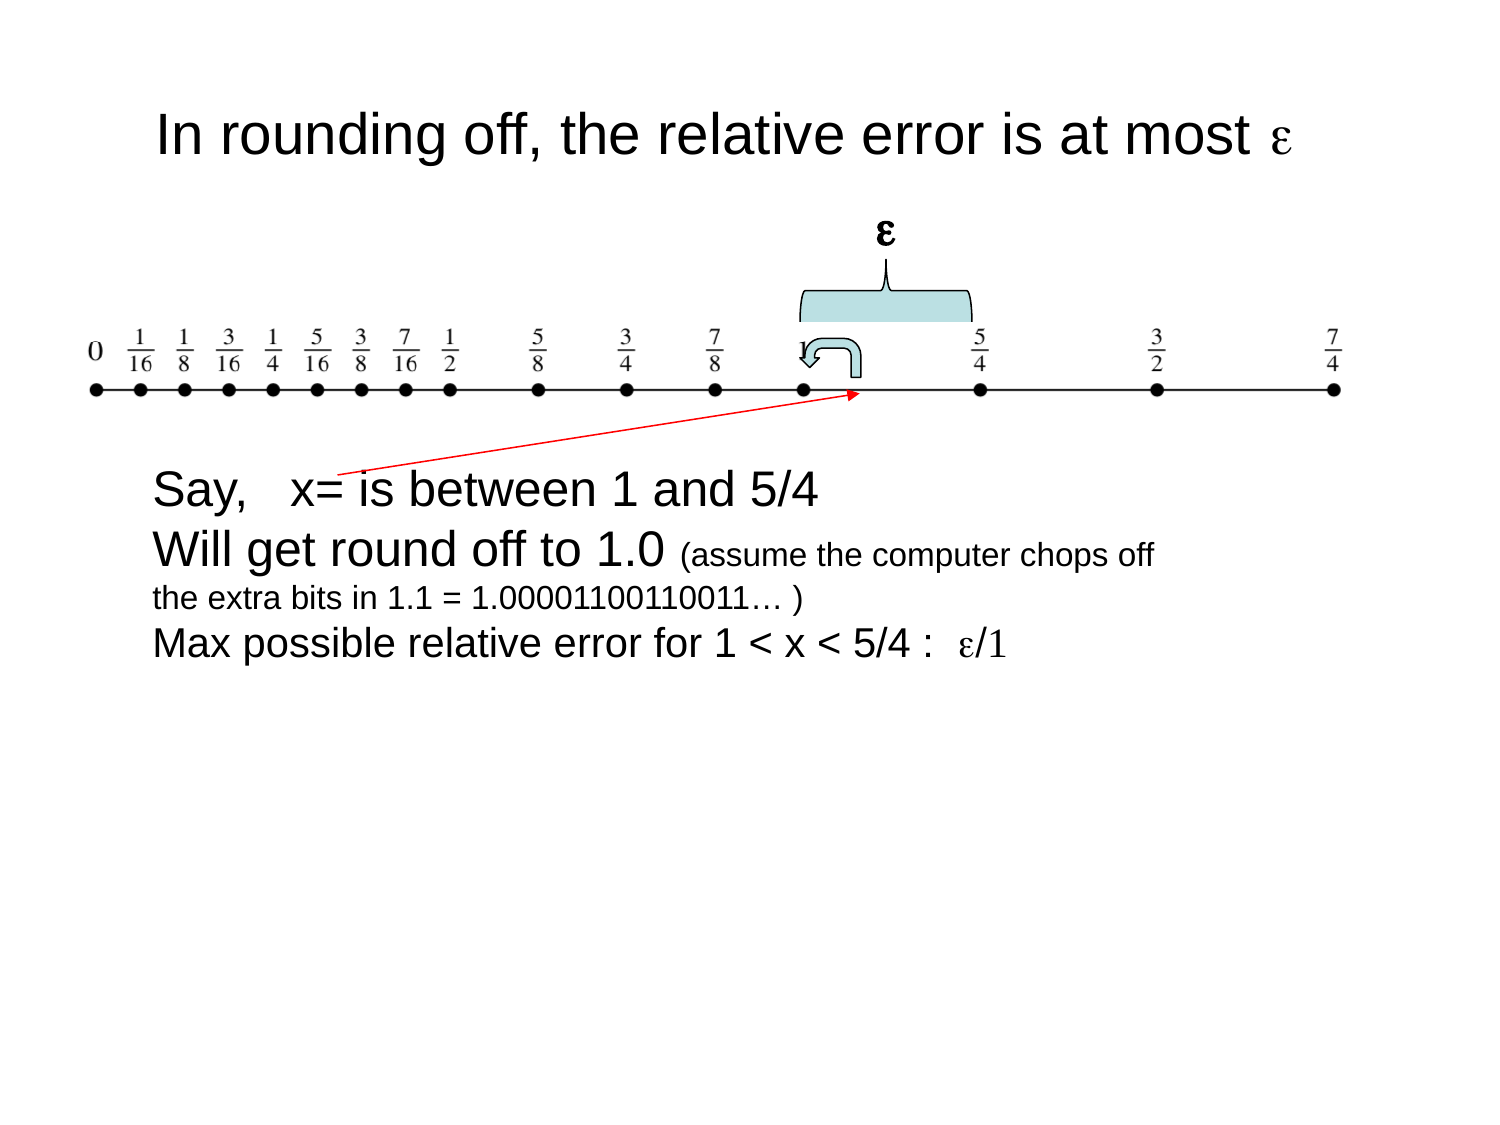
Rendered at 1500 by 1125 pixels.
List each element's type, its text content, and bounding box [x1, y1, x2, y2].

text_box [337, 393, 860, 476]
text_box Say, x= is between 1 and 5/4 Will get round off to 1.0 (assume the computer chops off the extra bits in 1.1 = 1.00001100110011… ) Max possible relative error for 1 < x < 5/4 : e/1 [137, 466, 1213, 724]
title In rounding off, the relative error is at most e [87, 37, 1363, 225]
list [62, 259, 1409, 457]
text_box e [860, 187, 912, 257]
